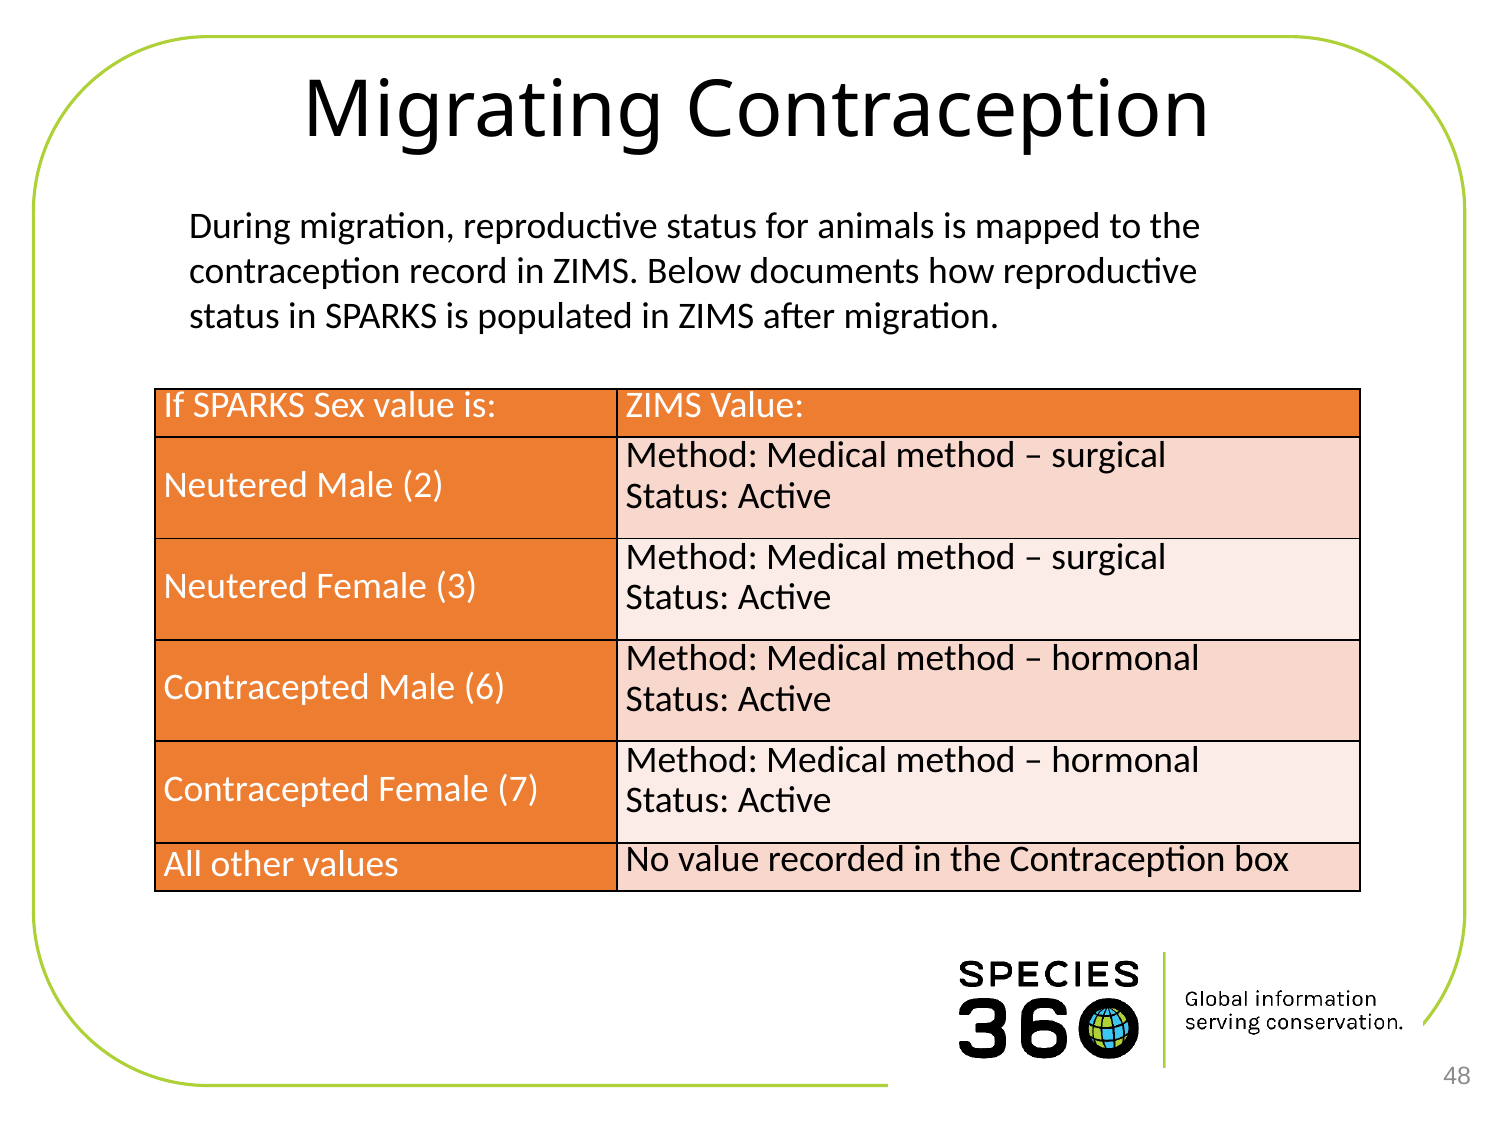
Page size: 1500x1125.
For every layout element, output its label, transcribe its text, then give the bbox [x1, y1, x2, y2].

text_box During migration, reproductive status for animals is mapped to the contraception record in ZIMS. Below documents how reproductive status in SPARKS is populated in ZIMS after migration. [174, 193, 1279, 344]
table_cell Contracepted Female (7) [156, 742, 616, 842]
title Migrating Contraception [272, 29, 1243, 193]
table_cell No value recorded in the Contraception box [618, 844, 1359, 890]
slide_number 48 [1148, 1044, 1487, 1105]
table_cell Neutered Male (2) [156, 438, 616, 538]
table_cell Method: Medical method – surgical Status: Active [618, 539, 1359, 639]
picture [954, 944, 1407, 1075]
table_header If SPARKS Sex value is: [156, 390, 616, 436]
table_cell Method: Medical method – hormonal Status: Active [618, 742, 1359, 842]
table_cell Method: Medical method – hormonal Status: Active [618, 641, 1359, 740]
table_cell All other values [156, 844, 616, 890]
table_header ZIMS Value: [618, 390, 1359, 436]
table_cell Method: Medical method – surgical Status: Active [618, 438, 1359, 538]
table_cell Neutered Female (3) [156, 539, 616, 639]
table_cell Contracepted Male (6) [156, 641, 616, 740]
